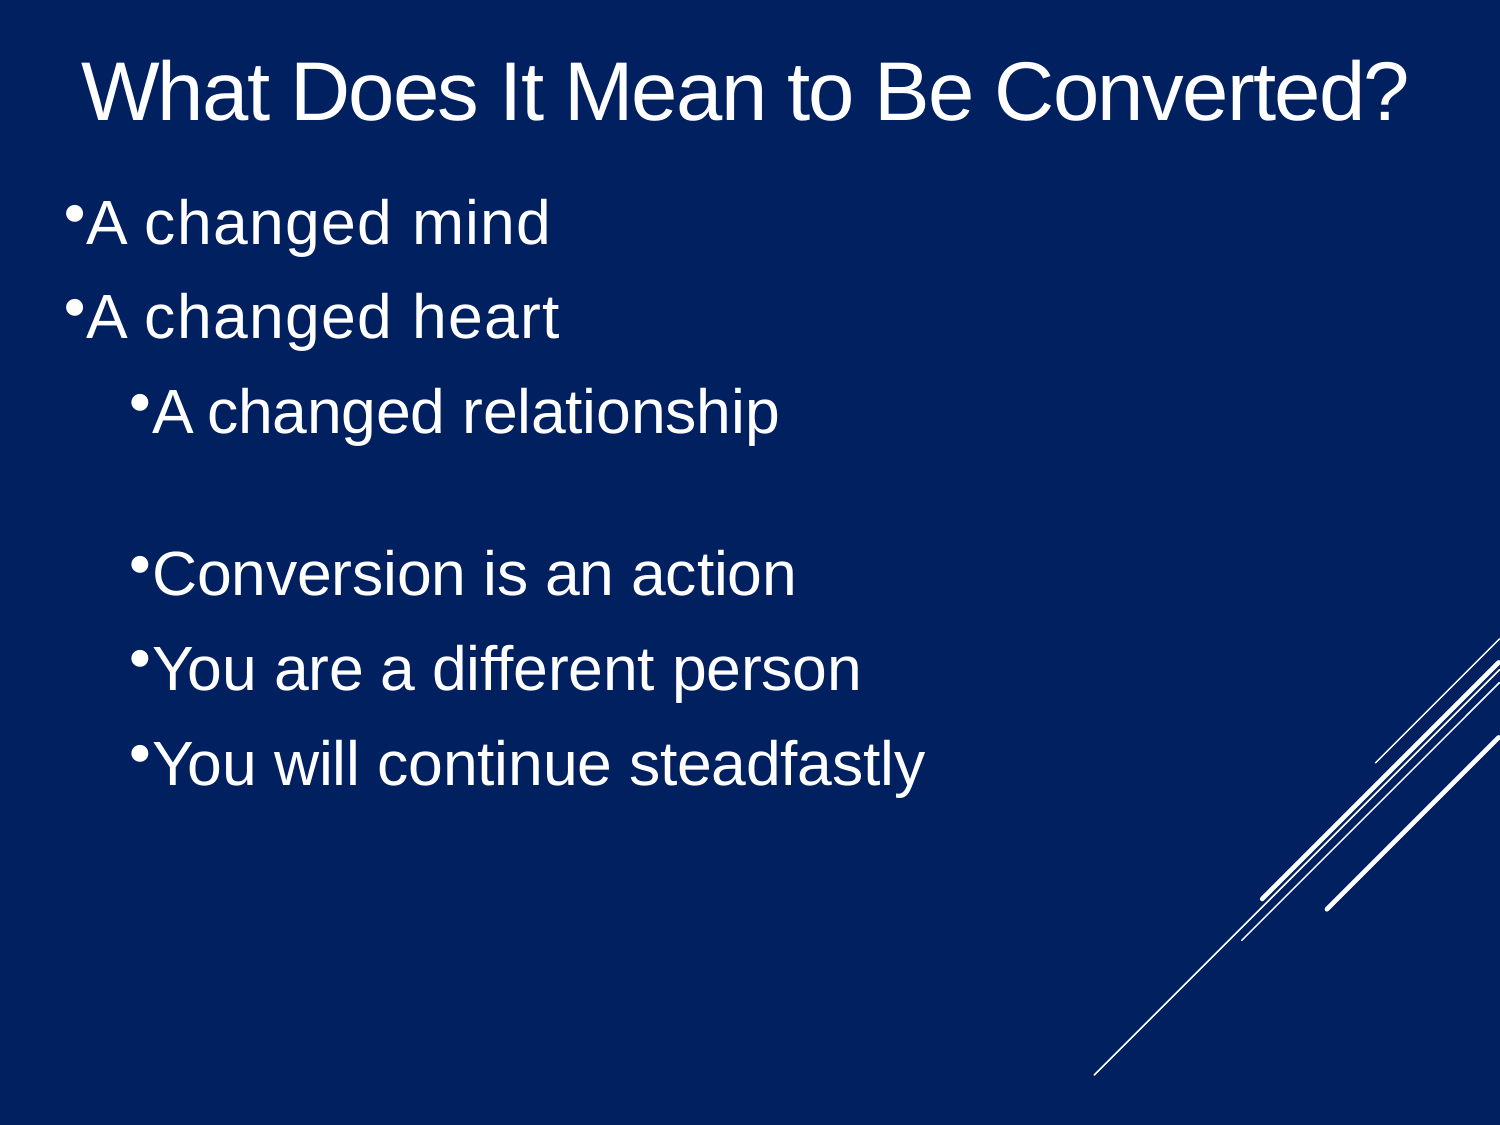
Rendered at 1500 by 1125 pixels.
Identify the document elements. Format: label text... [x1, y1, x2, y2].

text_box What Does It Mean to Be Converted? [66, 29, 1434, 145]
list A changed mind A changed heart A changed relationship Conversion is an action You are a different person You will continue steadfastly [66, 176, 1440, 817]
